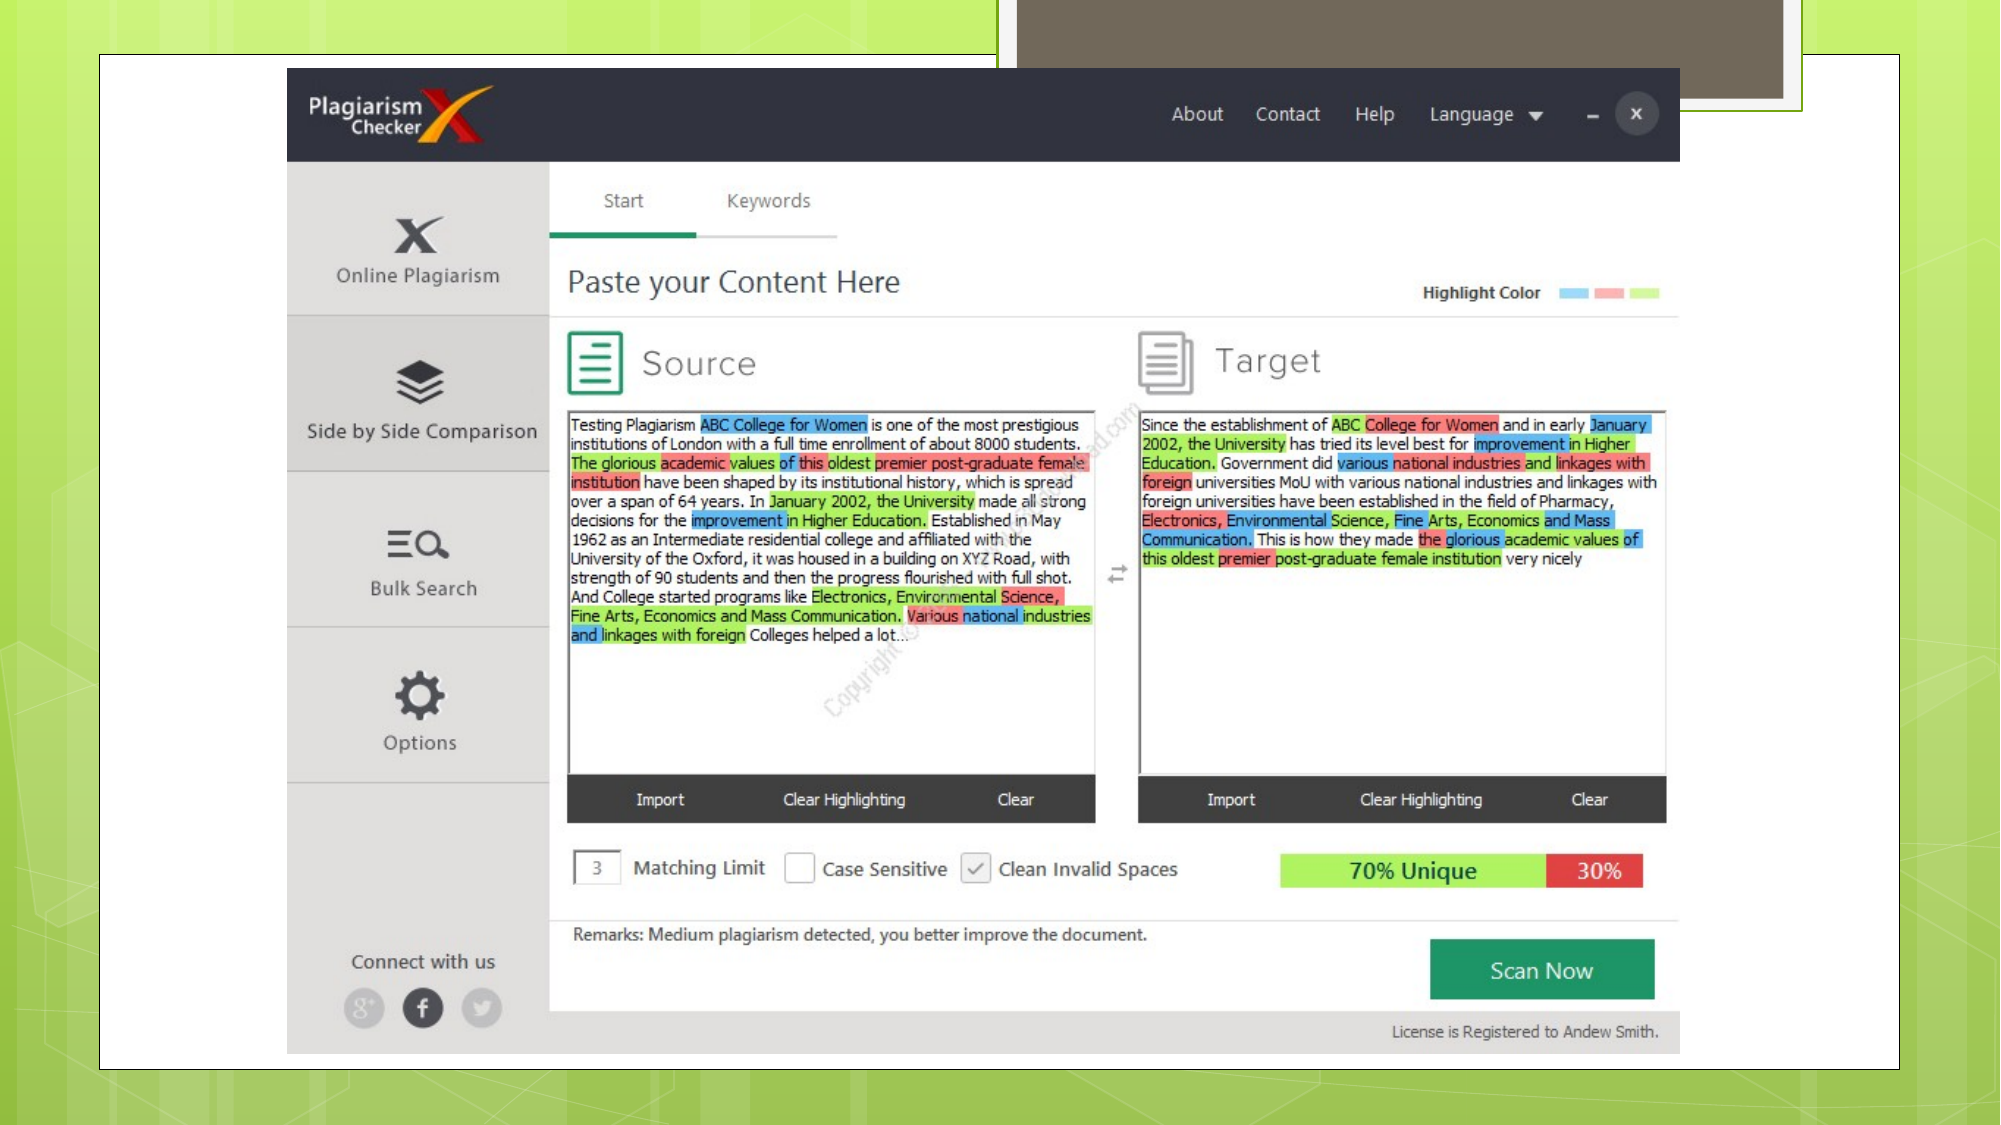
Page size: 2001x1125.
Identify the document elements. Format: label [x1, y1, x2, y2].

list [287, 68, 1680, 1054]
